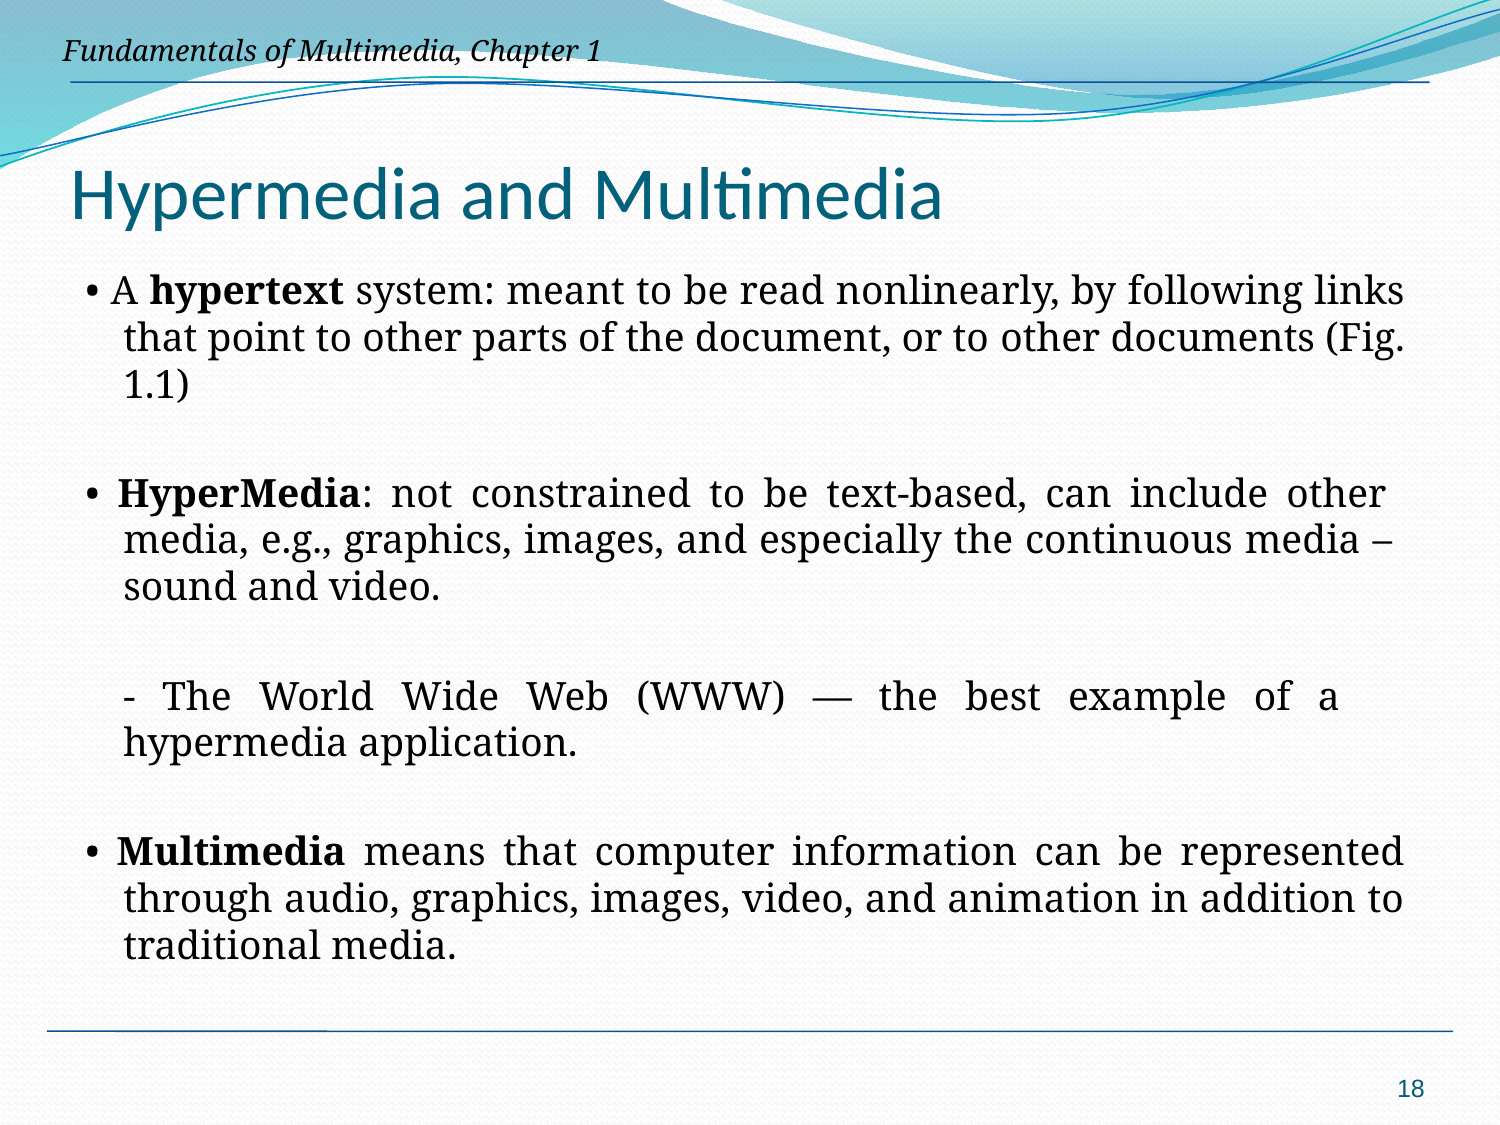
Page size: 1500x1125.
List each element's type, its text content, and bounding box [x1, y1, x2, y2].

title Hypermedia and Multimedia [70, 46, 1421, 235]
slide_number 18 [1299, 1042, 1425, 1103]
list • A hypertext system: meant to be read nonlinearly, by following links that point to other parts of the document, or to other documents (Fig. 1.1) • HyperMedia: not constrained to be text-based, can include other media, e.g., graphics, images, and especially the continuous media – sound and video. - The World Wide Web (WWW) — the best example of a hypermedia application. • Multimedia means that computer information can be represented through audio, graphics, images, video, and animation in addition to traditional media. [70, 257, 1421, 979]
